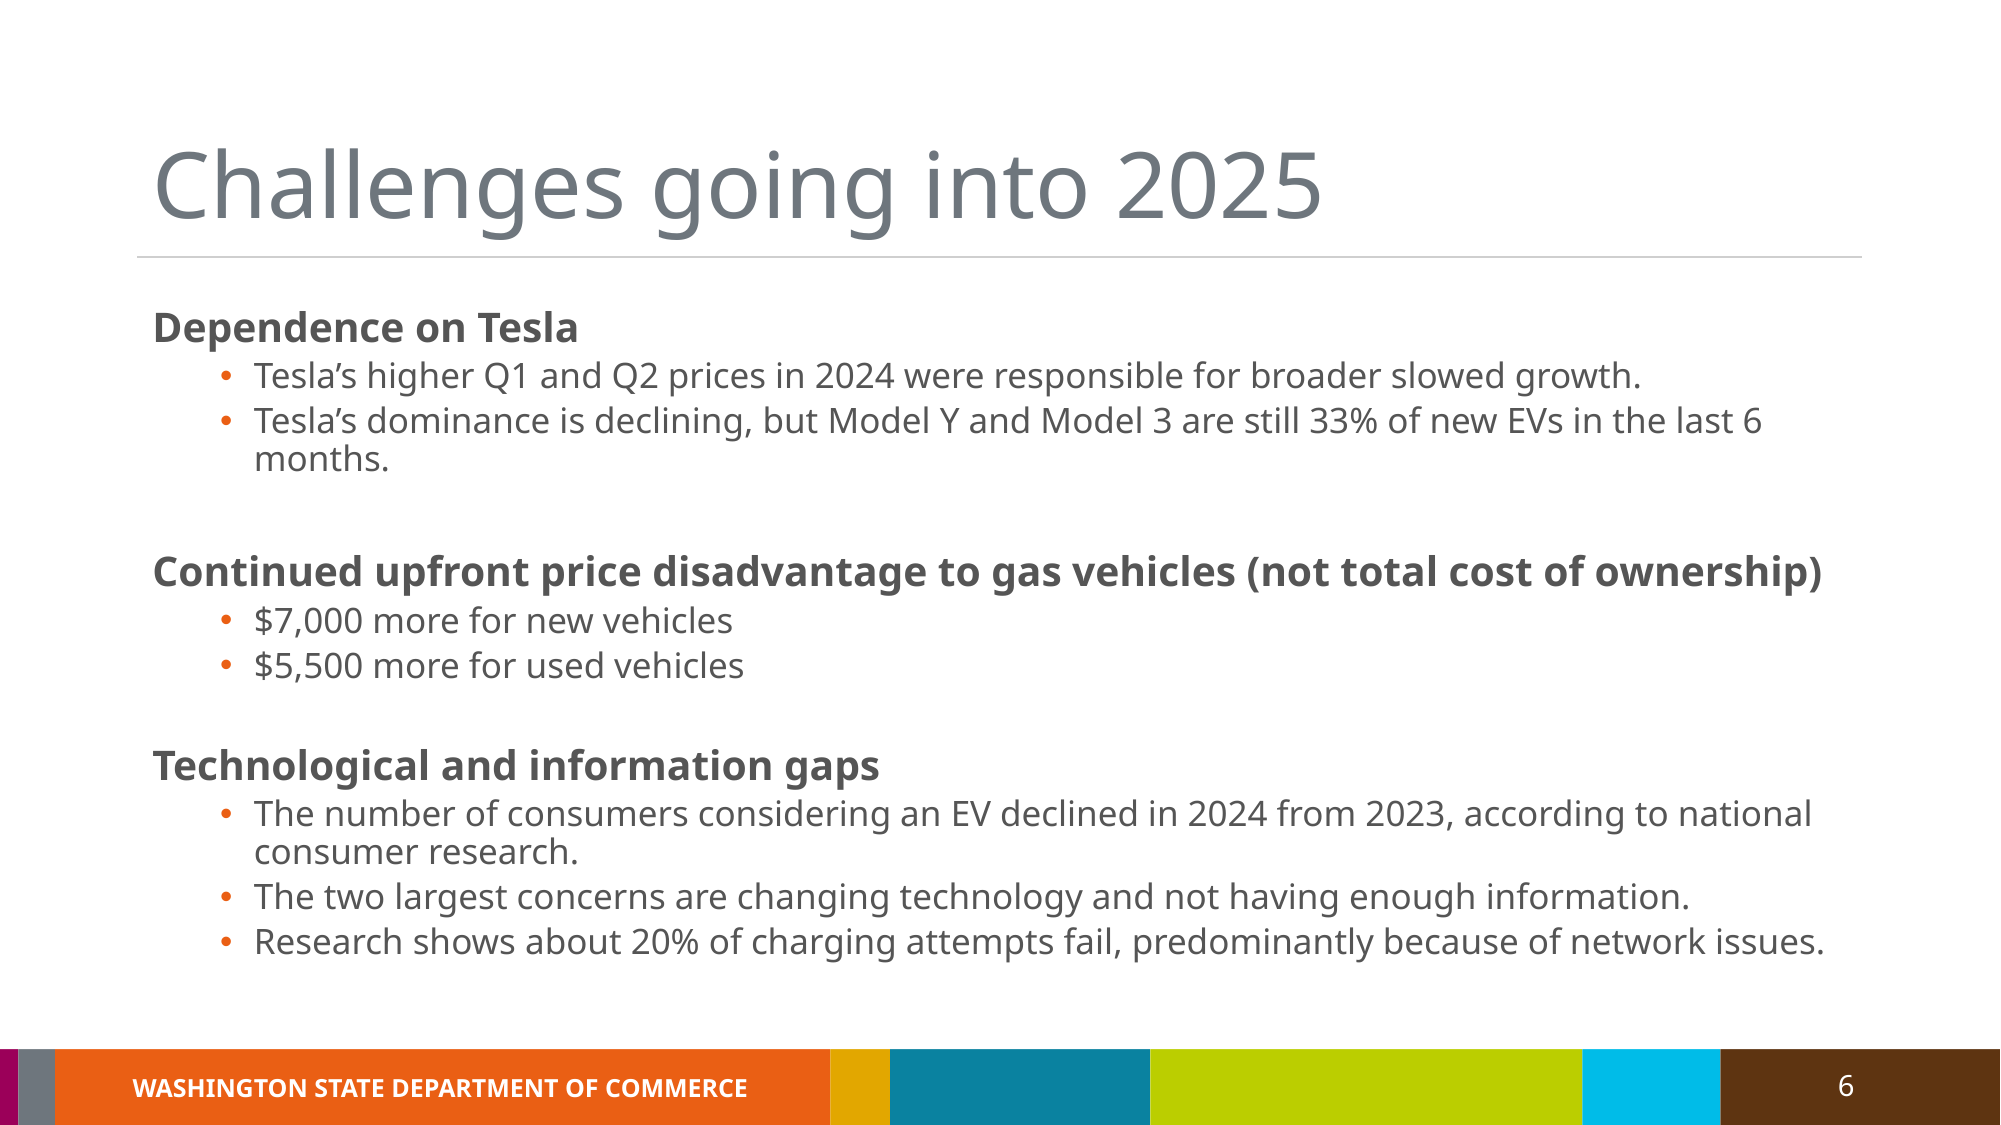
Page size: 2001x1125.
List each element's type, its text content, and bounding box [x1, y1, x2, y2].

list Dependence on Tesla Tesla’s higher Q1 and Q2 prices in 2024 were responsible for broader slowed growth. Tesla’s dominance is declining, but Model Y and Model 3 are still 33% of new EVs in the last 6 months. Continued upfront price disadvantage to gas vehicles (not total cost of ownership) $7,000 more for new vehicles $5,500 more for used vehicles Technological and information gaps The number of consumers considering an EV declined in 2024 from 2023, according to national consumer research. The two largest concerns are changing technology and not having enough information. Research shows about 20% of charging attempts fail, predominantly because of network issues. [137, 299, 1863, 1014]
title Challenges going into 2025 [137, 46, 1863, 247]
